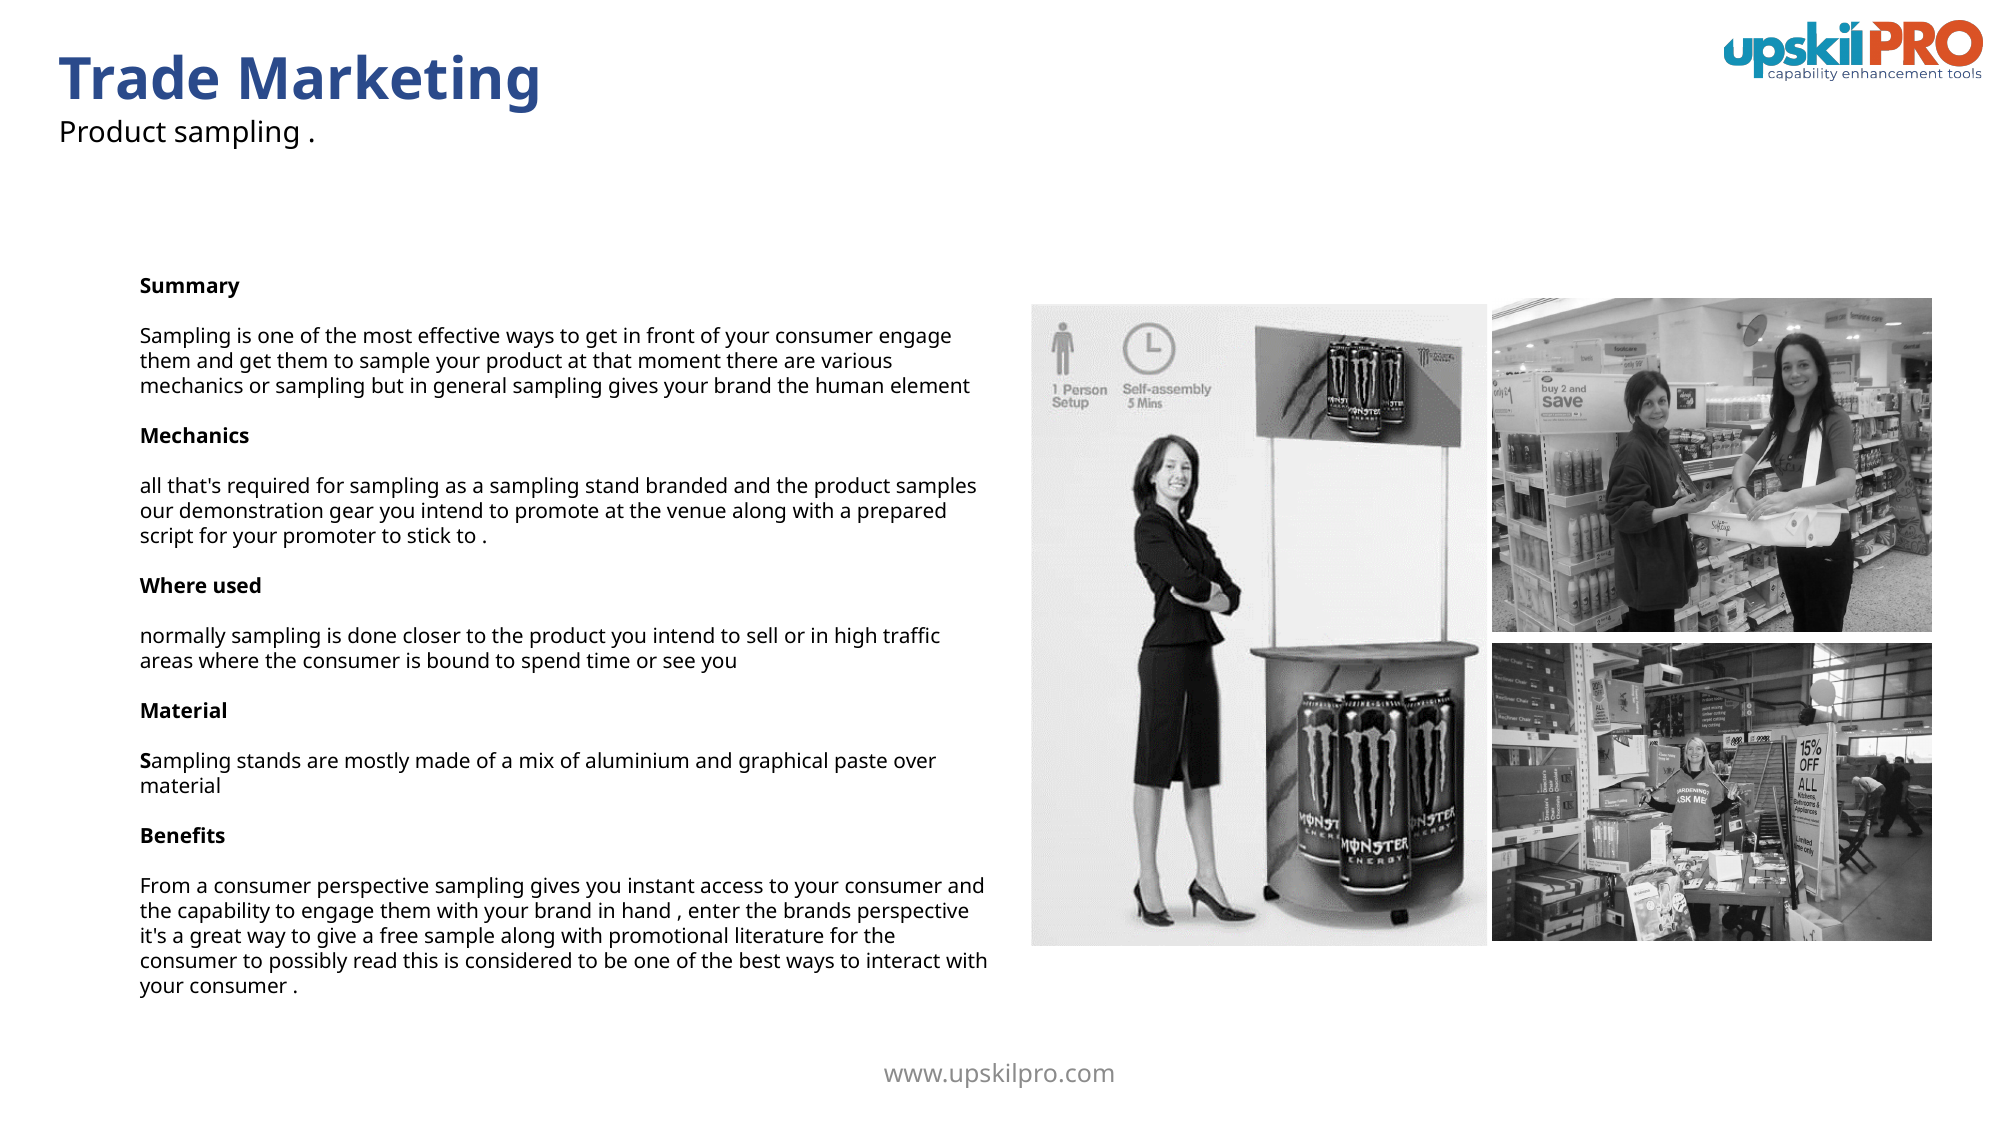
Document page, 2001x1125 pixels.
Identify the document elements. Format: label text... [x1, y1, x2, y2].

picture [1492, 643, 1932, 941]
picture [1492, 298, 1932, 632]
picture [1031, 304, 1488, 946]
text_box Trade Marketing Product sampling . [44, 34, 1349, 157]
text_box Summary Sampling is one of the most effective ways to get in front of your consumer engage them and get them to sample your product at that moment there are various mechanics or sampling but in general sampling gives your brand the human element Mechanics all that's required for sampling as a sampling stand branded and the product samples our demonstration gear you intend to promote at the venue along with a prepared script for your promoter to stick to . Where used normally sampling is done closer to the product you intend to sell or in high traffic areas where the consumer is bound to spend time or see you Material Sampling stands are mostly made of a mix of aluminium and graphical paste over material Benefits From a consumer perspective sampling gives you instant access to your consumer and the capability to engage them with your brand in hand , enter the brands perspective it's a great way to give a free sample along with promotional literature for the consumer to possibly read this is considered to be one of the best ways to interact with your consumer . [125, 265, 1010, 1005]
picture [1724, 20, 1983, 81]
footer www.upskilpro.com [662, 1042, 1338, 1103]
